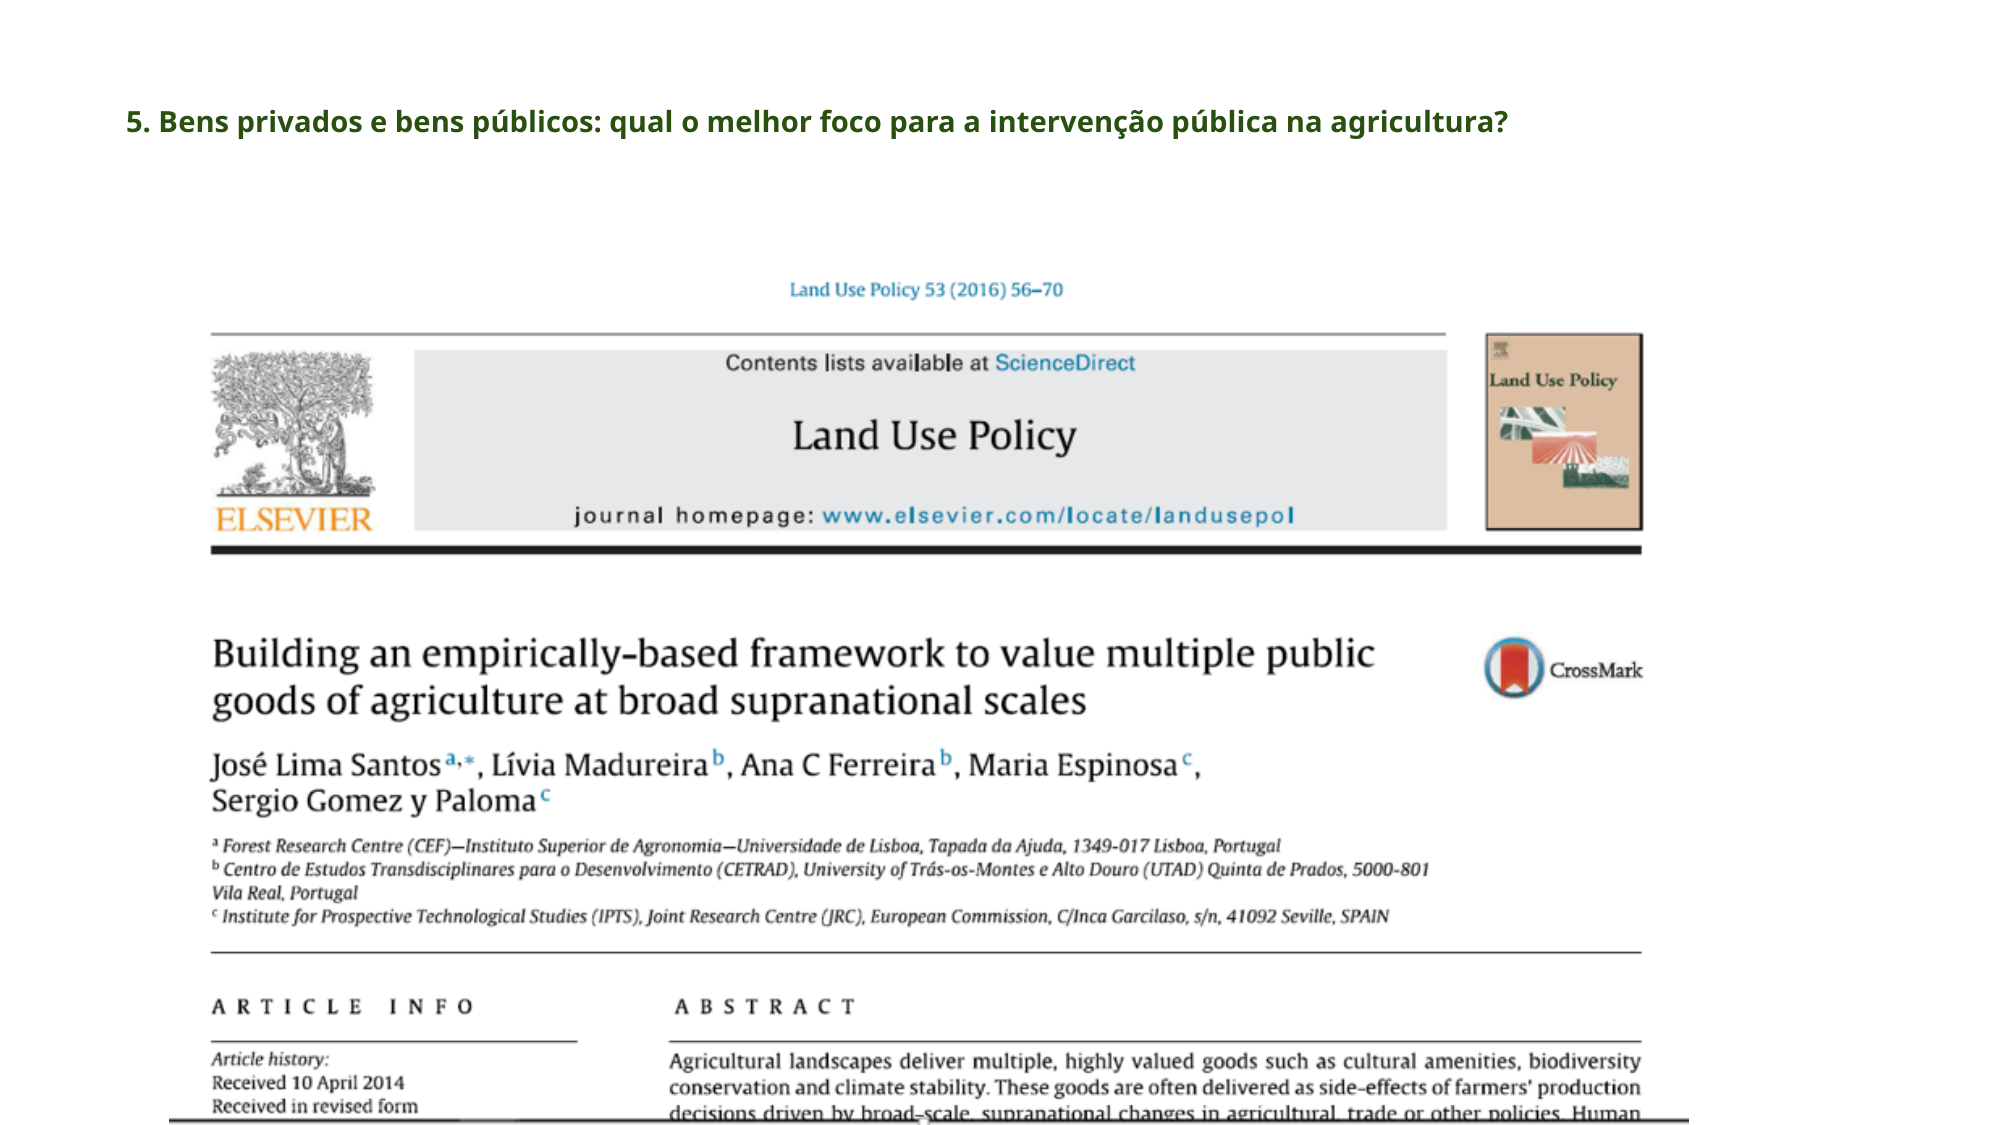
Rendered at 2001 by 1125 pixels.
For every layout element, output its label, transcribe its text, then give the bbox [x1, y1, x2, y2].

picture [169, 265, 1689, 1125]
title 5. Bens privados e bens públicos: qual o melhor foco para a intervenção pública na agricultura? [111, 99, 1811, 239]
